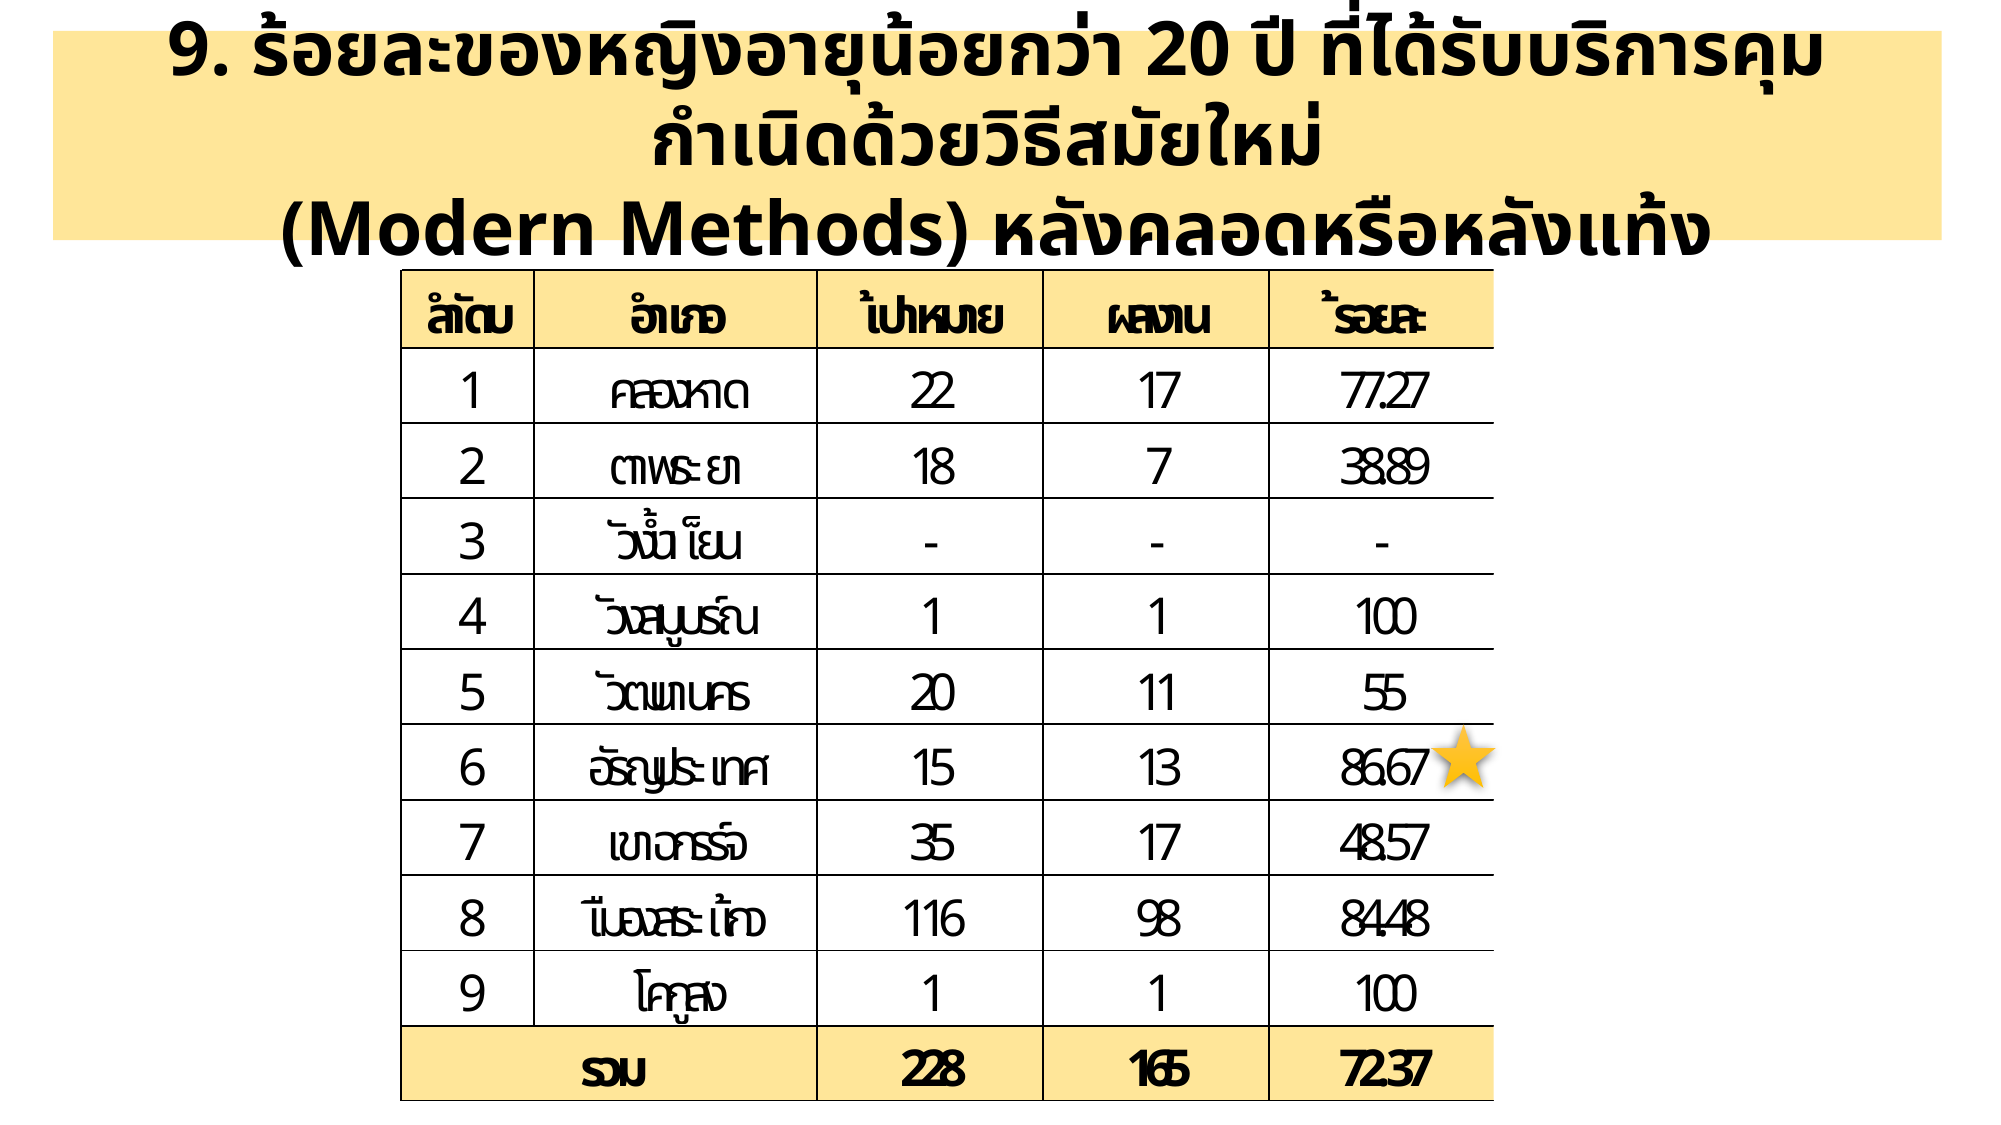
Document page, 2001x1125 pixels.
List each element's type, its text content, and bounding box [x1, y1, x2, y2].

picture [399, 269, 1496, 1103]
text_box 9. ร้อยละของหญิงอายุน้อยกว่า 20 ปี ที่ได้รับบริการคุมกำเนิดด้วยวิธีสมัยใหม่ (Modern Methods) หลังคลอดหรือหลังแท้ง [52, 30, 1943, 241]
